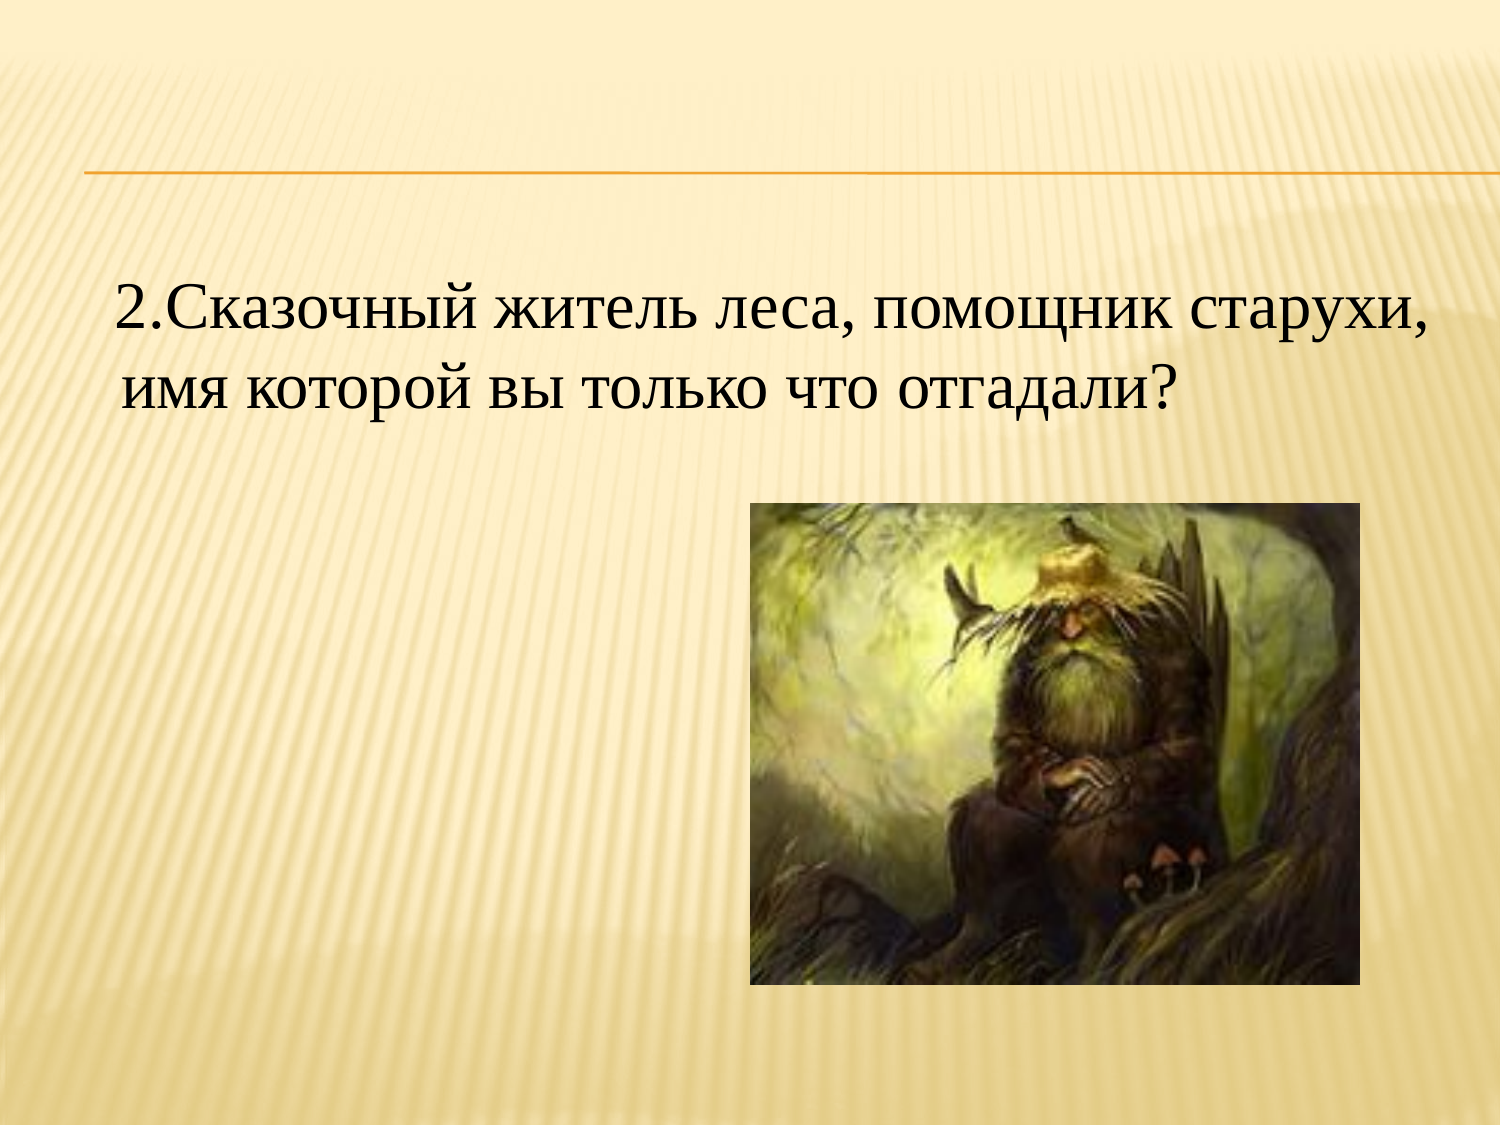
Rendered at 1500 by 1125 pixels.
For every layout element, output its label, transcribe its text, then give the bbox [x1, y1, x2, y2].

picture [749, 503, 1360, 985]
list 2.Сказочный житель леса, помощник старухи, имя которой вы только что отгадали? [50, 254, 1475, 998]
